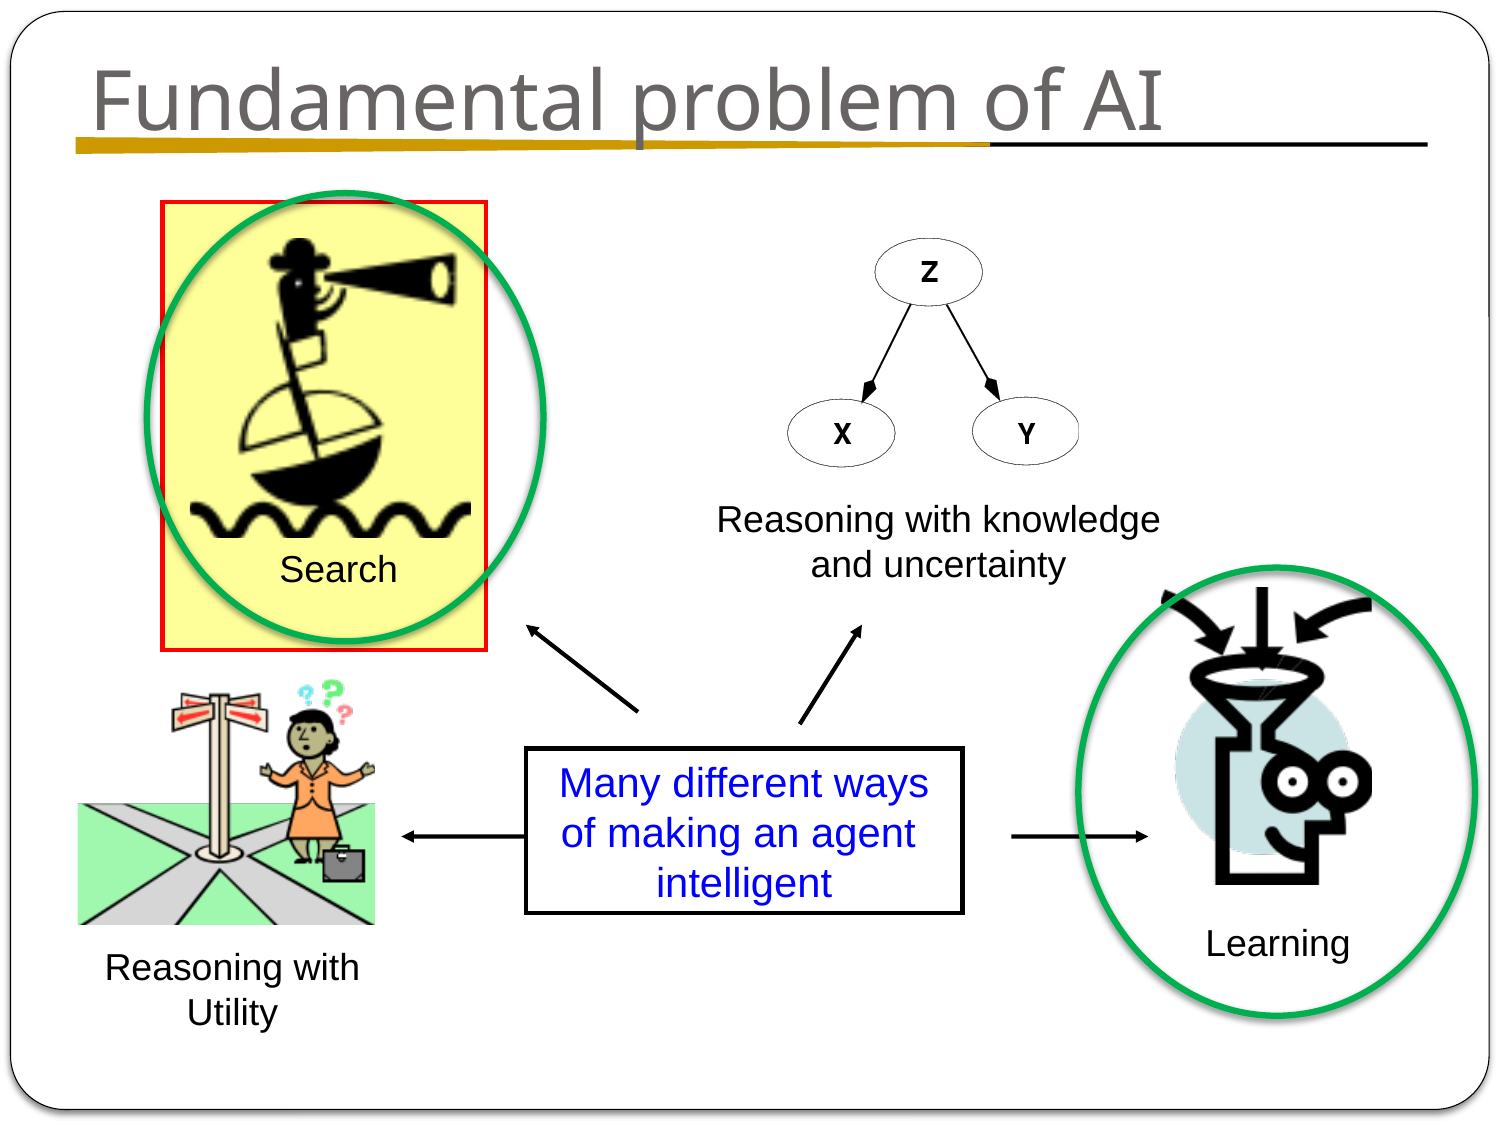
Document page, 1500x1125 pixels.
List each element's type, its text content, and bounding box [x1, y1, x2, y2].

text_box Reasoning with knowledge and uncertainty [701, 487, 1176, 593]
picture [1160, 587, 1373, 885]
text_box [401, 830, 526, 843]
text_box Reasoning with Utility [89, 935, 375, 1041]
text_box [799, 624, 862, 725]
title Fundamental problem of AI [75, 12, 1425, 163]
text_box [162, 201, 284, 317]
text_box [1077, 597, 1476, 1017]
picture [77, 679, 376, 926]
text_box Many different ways of making an agent intelligent [525, 748, 963, 914]
text_box [1198, 566, 1356, 585]
text_box [364, 586, 487, 650]
text_box [404, 201, 487, 256]
text_box [525, 624, 639, 713]
picture [786, 238, 1079, 468]
text_box [162, 525, 324, 650]
text_box [146, 246, 545, 643]
text_box [227, 192, 463, 236]
picture [189, 238, 471, 539]
